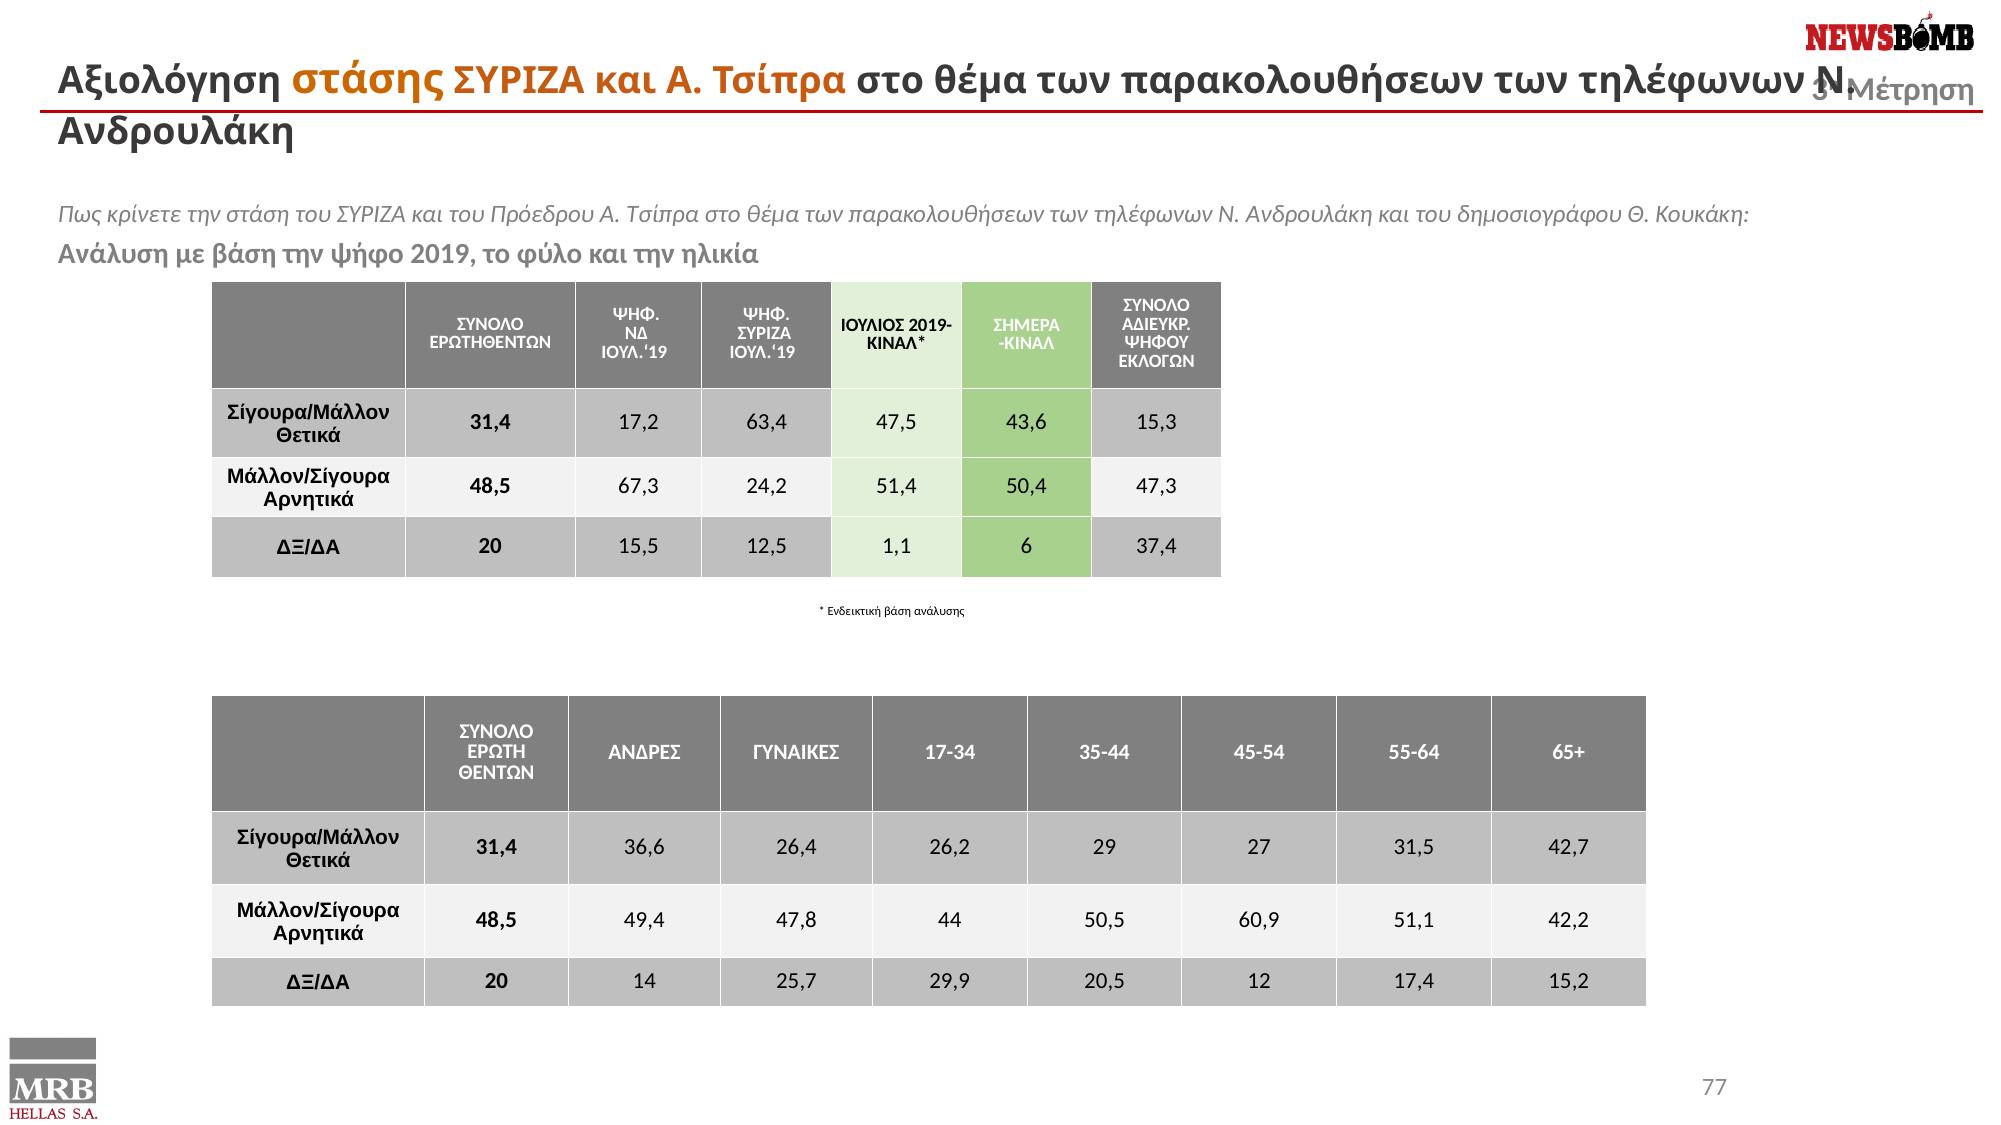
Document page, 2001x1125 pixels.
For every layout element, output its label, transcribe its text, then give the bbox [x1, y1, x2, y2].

table_cell 51,1 [1337, 885, 1491, 957]
table_header 65+ [1492, 696, 1646, 811]
text_box Αξιολόγηση στάσης ΣΥΡΙΖΑ και Α. Τσίπρα στο θέμα των παρακολουθήσεων των τηλέφωνων Ν. Ανδρουλάκη Πως κρίνετε την στάση του ΣΥΡΙΖΑ και του Πρόεδρου Α. Τσίπρα στο θέμα των παρακολουθήσεων των τηλέφωνων Ν. Ανδρουλάκη και του δημοσιογράφου Θ. Κουκάκη: Ανάλυση με βάση την ψήφο 2019, το φύλο και την ηλικία [43, 39, 1920, 277]
table_cell 47,3 [1092, 458, 1221, 516]
table_cell 26,2 [873, 812, 1027, 884]
table_cell 31,4 [425, 812, 568, 884]
slide_number 77 [1646, 1055, 1743, 1116]
table_cell Σίγουρα/Μάλλον Θετικά [212, 389, 405, 457]
table_header 17-34 [873, 696, 1027, 811]
table_cell 48,5 [425, 885, 568, 957]
table_cell 1,1 [832, 517, 961, 577]
table_cell 24,2 [702, 458, 831, 516]
table_header ΓΥΝΑΙΚΕΣ [721, 696, 872, 811]
table_cell 42,2 [1492, 885, 1646, 957]
table_cell 20 [425, 958, 568, 1006]
table_cell 67,3 [576, 458, 701, 516]
table_cell 31,4 [406, 389, 575, 457]
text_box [803, 595, 980, 626]
table_cell 20 [406, 517, 575, 577]
table_header ΨΗΦ. ΣΥΡΙΖΑ ΙΟΥΛ.‘19 [702, 282, 831, 388]
table_cell 50,5 [1028, 885, 1181, 957]
table_cell 48,5 [406, 458, 575, 516]
table_cell 12 [1182, 958, 1336, 1006]
table_header ΑΝΔΡΕΣ [569, 696, 720, 811]
table_cell 47,8 [721, 885, 872, 957]
table_cell 42,7 [1492, 812, 1646, 884]
table_cell 27 [1182, 812, 1336, 884]
table_cell ΔΞ/ΔΑ [212, 958, 424, 1006]
table_cell 29 [1028, 812, 1181, 884]
table_cell ΔΞ/ΔΑ [212, 517, 405, 577]
table_header 45-54 [1182, 696, 1336, 811]
table_header ΨΗΦ. ΝΔ ΙΟΥΛ.‘19 [576, 282, 701, 388]
table_cell Σίγουρα/Μάλλον Θετικά [212, 812, 424, 884]
table_header [212, 696, 424, 811]
table_cell 37,4 [1092, 517, 1221, 577]
table_header ΙΟΥΛΙΟΣ 2019- ΚΙΝΑΛ* [832, 282, 961, 388]
table_cell 29,9 [873, 958, 1027, 1006]
table_cell Μάλλον/Σίγουρα Αρνητικά [212, 885, 424, 957]
table_cell 26,4 [721, 812, 872, 884]
table_cell 51,4 [832, 458, 961, 516]
table_cell 44 [873, 885, 1027, 957]
table_cell 43,6 [962, 389, 1091, 457]
table_cell 15,2 [1492, 958, 1646, 1006]
table_header 35-44 [1028, 696, 1181, 811]
table_cell 31,5 [1337, 812, 1491, 884]
table_cell 12,5 [702, 517, 831, 577]
table_cell 60,9 [1182, 885, 1336, 957]
table_header ΣΥΝΟΛΟ ΑΔΙΕΥΚΡ. ΨΗΦΟΥ ΕΚΛΟΓΩΝ [1092, 282, 1221, 388]
table_cell 14 [569, 958, 720, 1006]
table_cell 25,7 [721, 958, 872, 1006]
table_cell 63,4 [702, 389, 831, 457]
table_cell 17,2 [576, 389, 701, 457]
picture [1798, 0, 1984, 62]
table_cell 15,5 [576, 517, 701, 577]
table_header ΣΥΝΟΛΟ ΕΡΩΤΗ ΘΕΝΤΩΝ [425, 696, 568, 811]
table_header 55-64 [1337, 696, 1491, 811]
table_header ΣΥΝΟΛΟ ΕΡΩΤΗΘΕΝΤΩΝ [406, 282, 575, 388]
table_cell 49,4 [569, 885, 720, 957]
table_cell Μάλλον/Σίγουρα Αρνητικά [212, 458, 405, 516]
table_cell 15,3 [1092, 389, 1221, 457]
table_cell 6 [962, 517, 1091, 577]
table_cell 36,6 [569, 812, 720, 884]
table_cell 20,5 [1028, 958, 1181, 1006]
table_header [212, 282, 405, 388]
table_header ΣΗΜΕΡΑ -ΚΙΝΑΛ [962, 282, 1091, 388]
table_cell 47,5 [832, 389, 961, 457]
table_cell 17,4 [1337, 958, 1491, 1006]
table_cell 50,4 [962, 458, 1091, 516]
